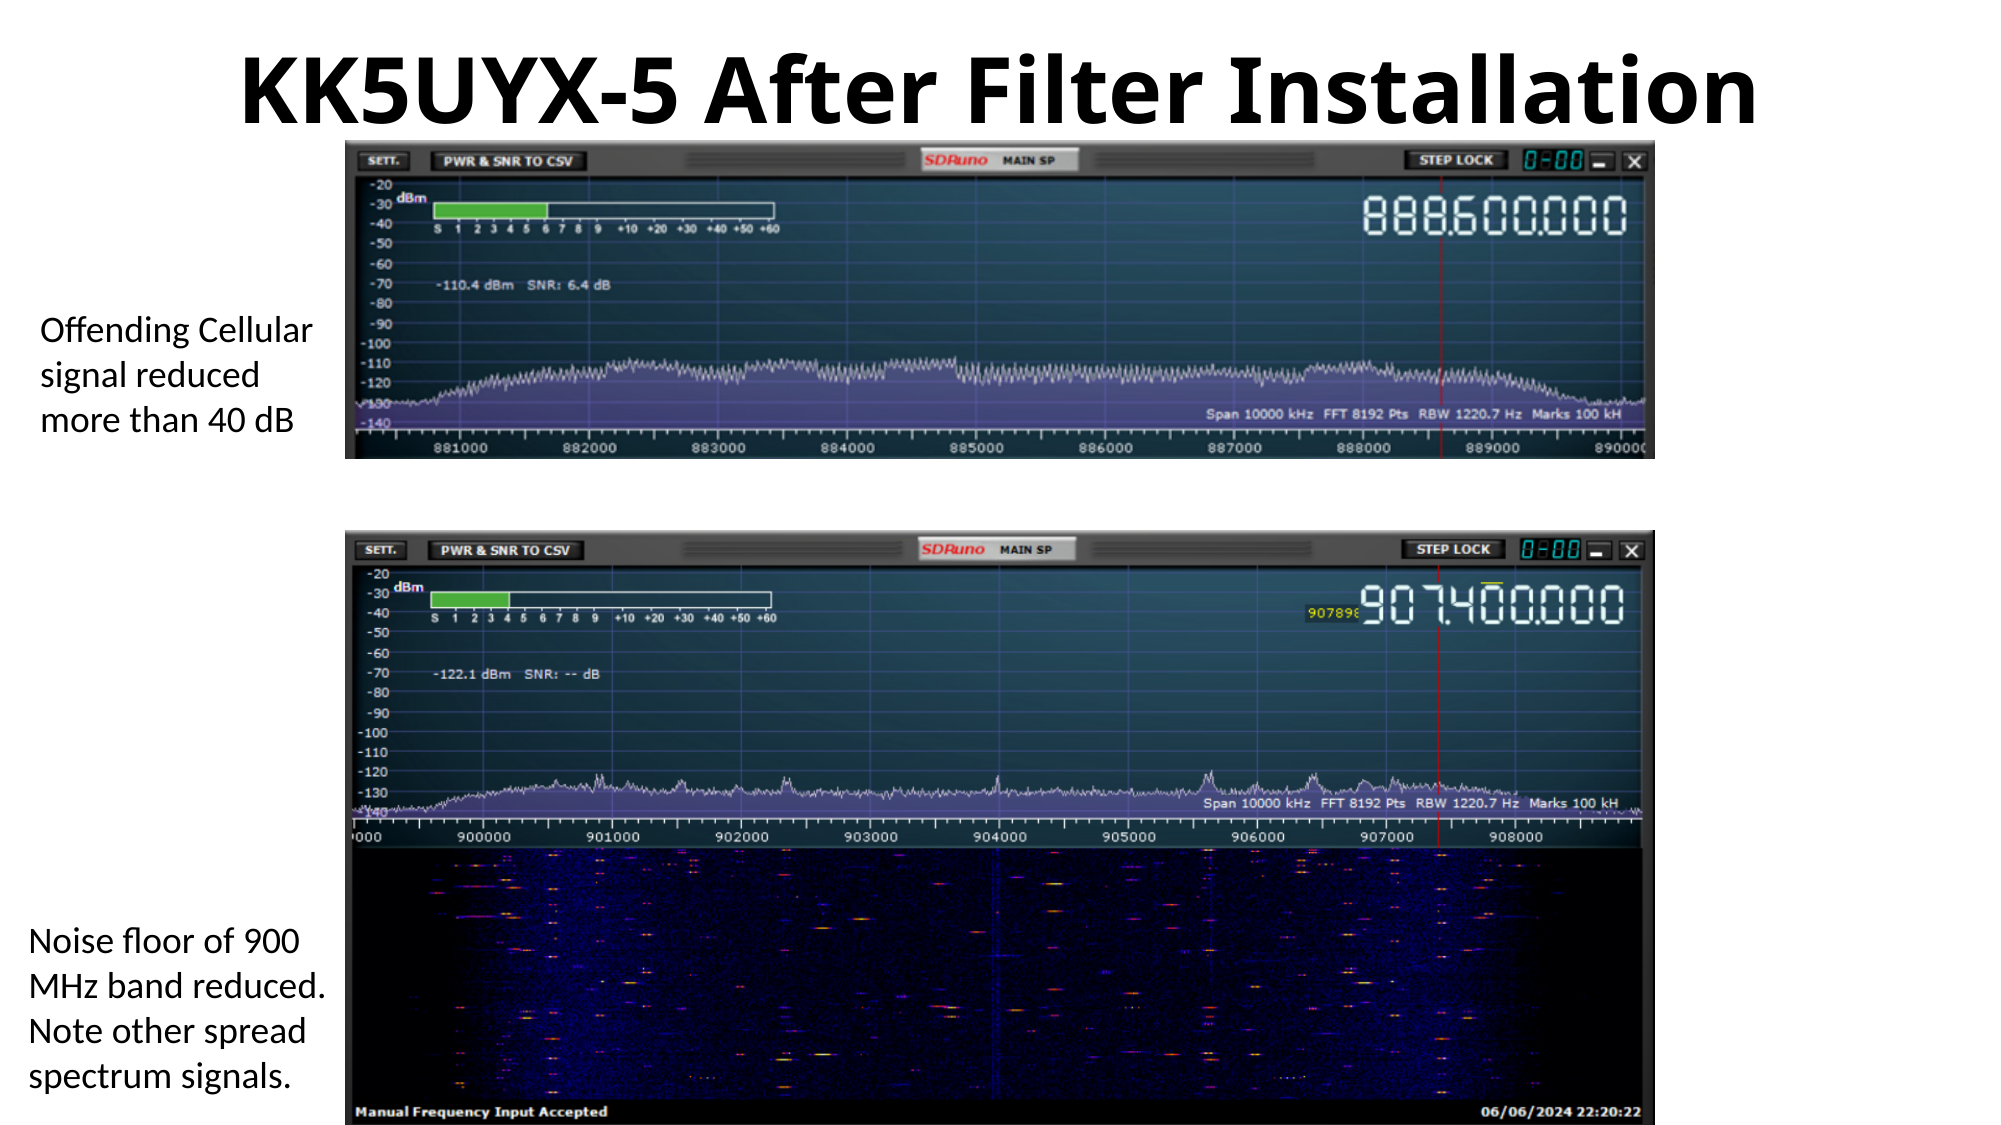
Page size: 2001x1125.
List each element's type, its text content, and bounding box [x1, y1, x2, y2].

picture [345, 139, 1655, 459]
text_box Noise floor of 900 MHz band reduced. Note other spread spectrum signals. [13, 909, 345, 1104]
text_box Offending Cellular signal reduced more than 40 dB [25, 297, 345, 448]
picture [345, 530, 1655, 1125]
title KK5UYX-5 After Filter Installation [137, 27, 1863, 161]
